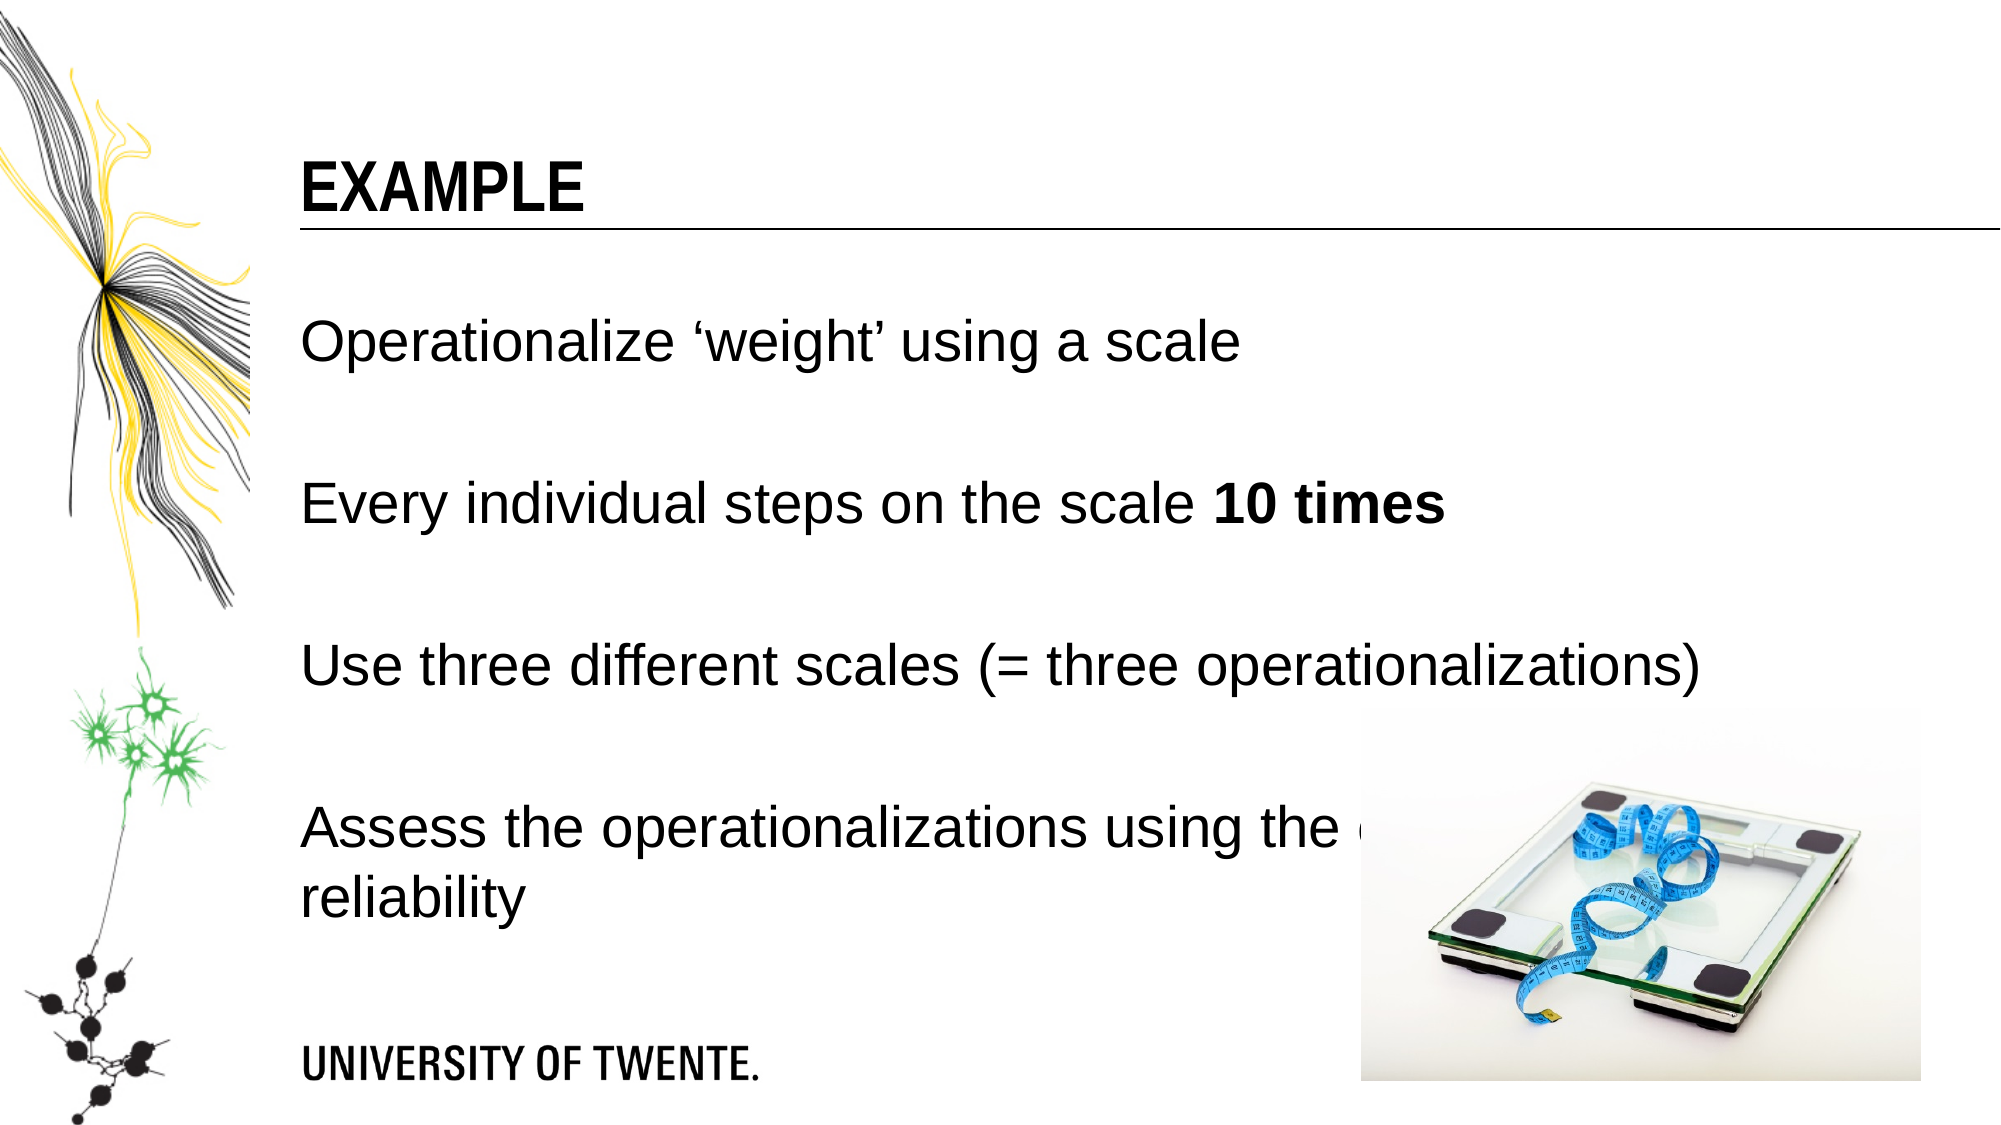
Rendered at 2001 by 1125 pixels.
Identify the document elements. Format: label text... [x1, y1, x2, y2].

picture [0, 0, 250, 1125]
picture [1361, 708, 1922, 1081]
list Example [299, 105, 1938, 227]
picture [270, 1012, 788, 1113]
list Operationalize ‘weight’ using a scale Every individual steps on the scale 10 times Use three different scales (= three operationalizations) Assess the operationalizations using the criteria of validity and reliability [299, 295, 1943, 881]
